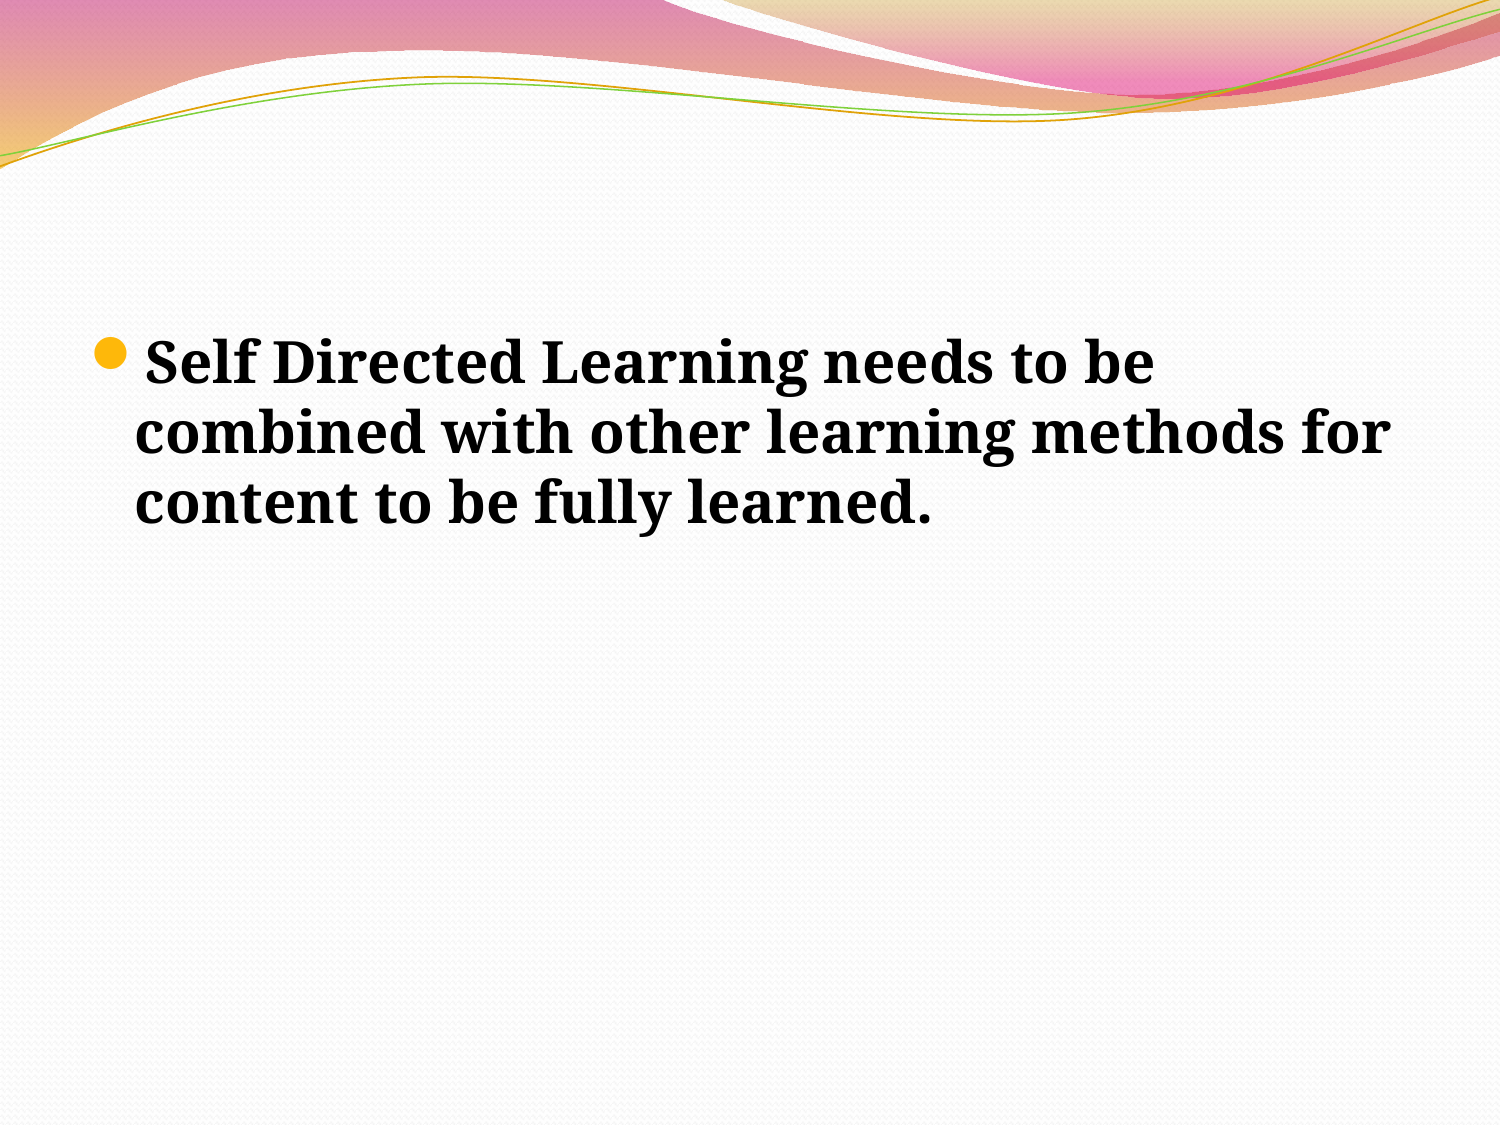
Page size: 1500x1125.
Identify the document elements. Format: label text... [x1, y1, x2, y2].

list Self Directed Learning needs to be combined with other learning methods for content to be fully learned. [75, 317, 1425, 1038]
